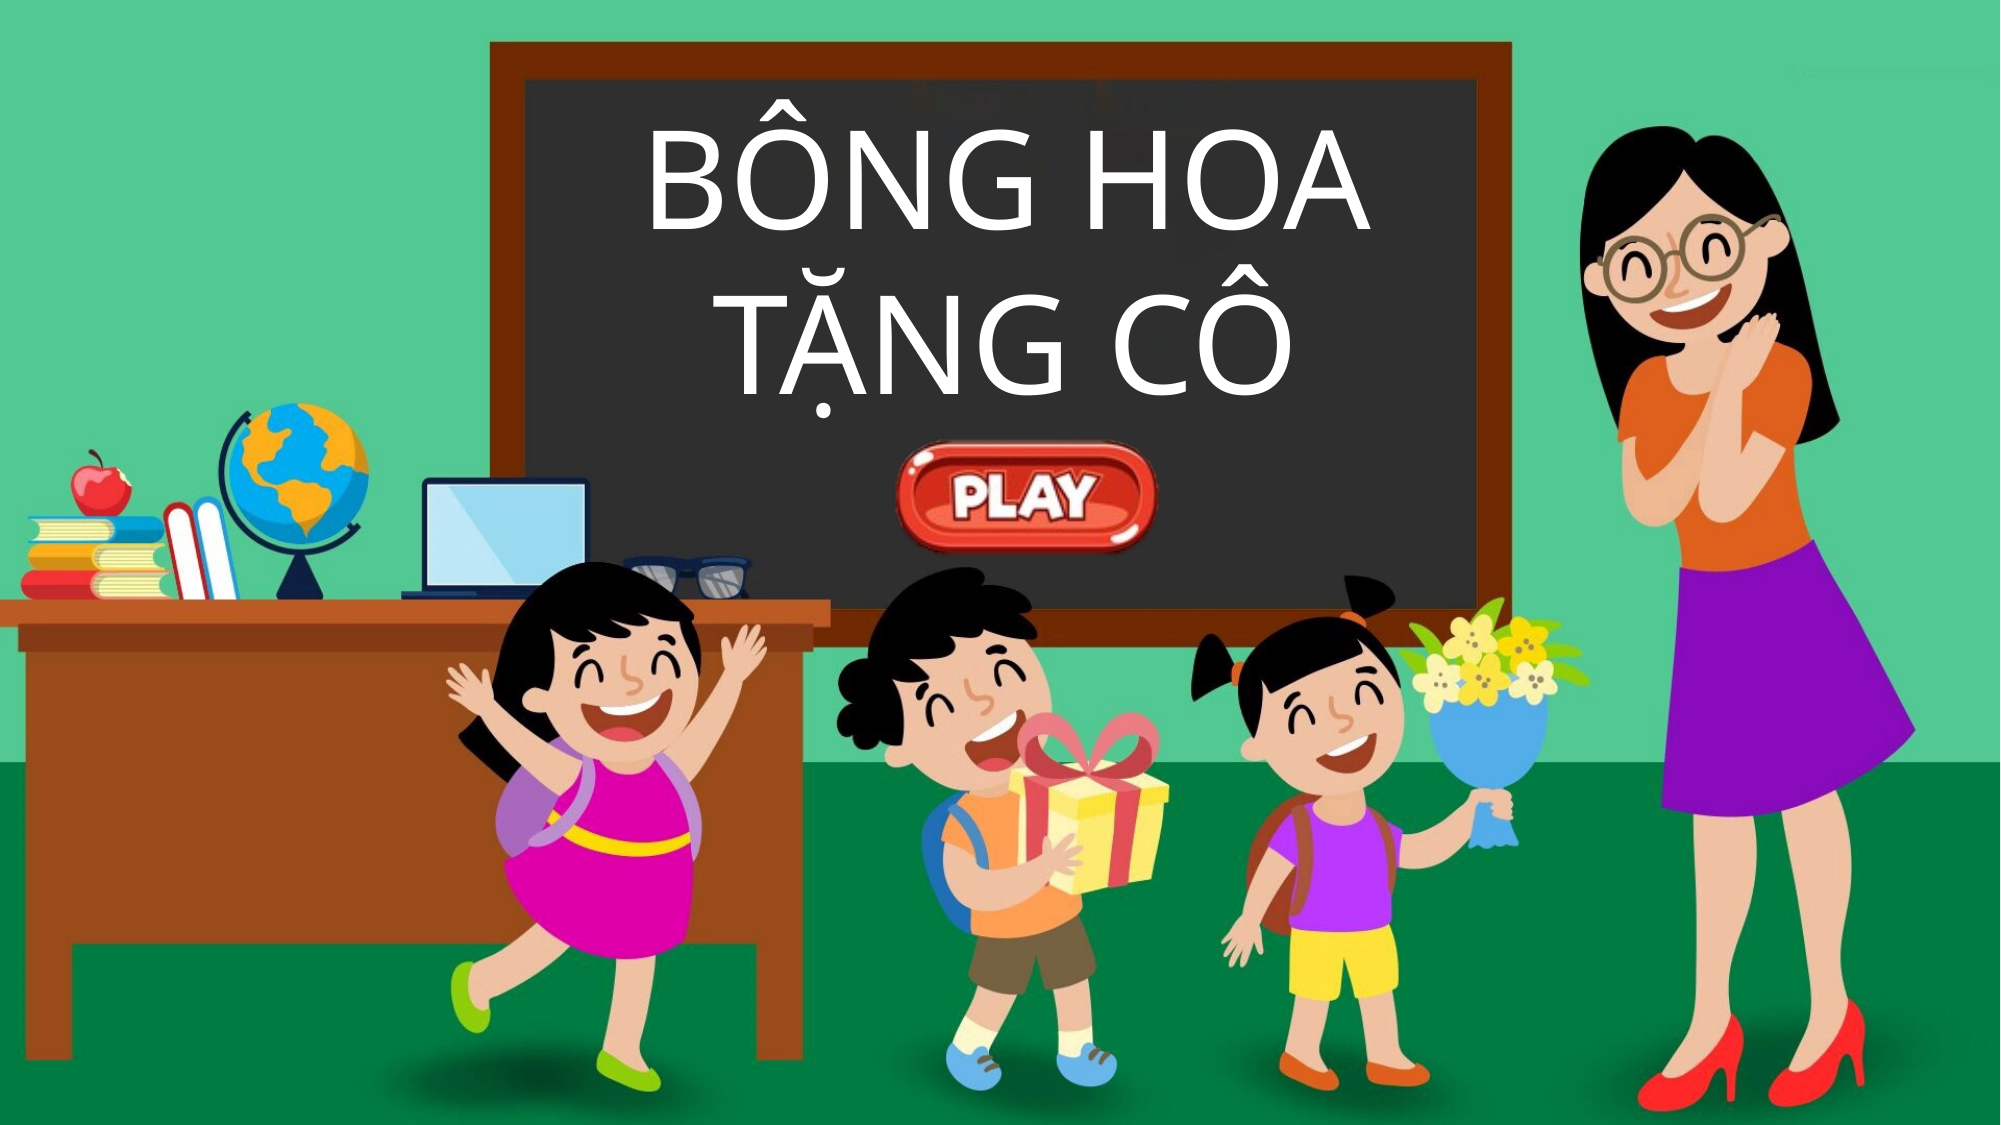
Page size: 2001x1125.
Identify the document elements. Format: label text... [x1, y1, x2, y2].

picture [0, 0, 2001, 1125]
text_box BÔNG HOA TẶNG CÔ [599, 91, 1413, 422]
